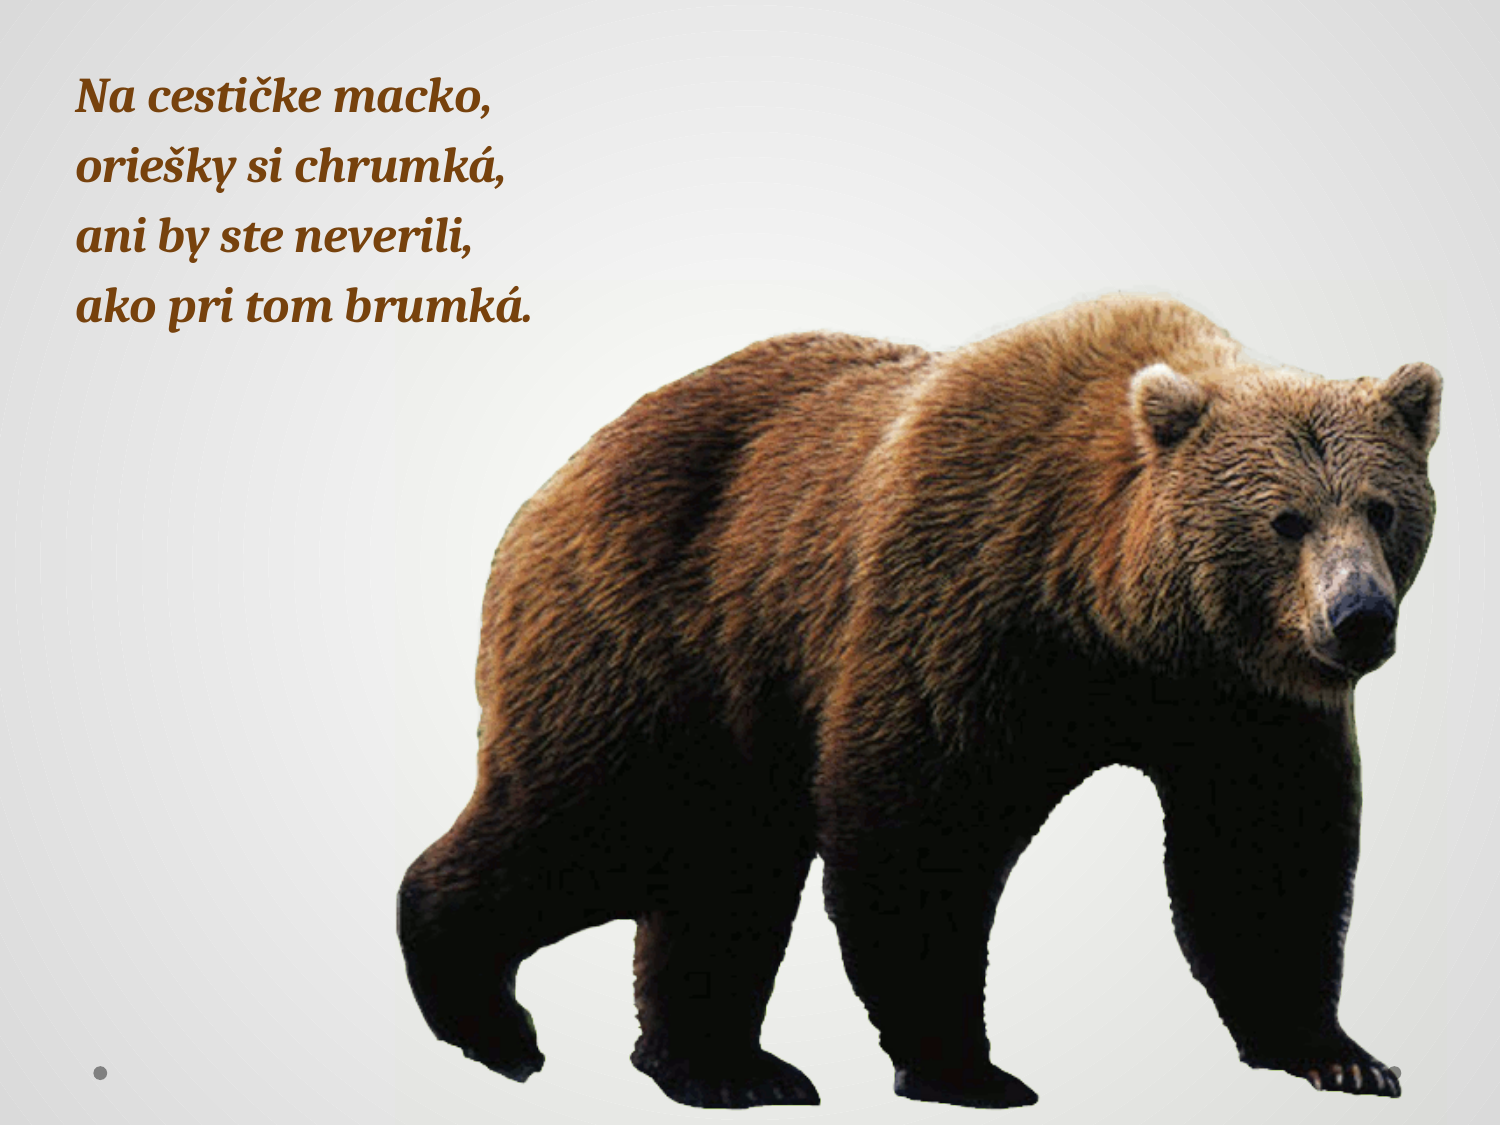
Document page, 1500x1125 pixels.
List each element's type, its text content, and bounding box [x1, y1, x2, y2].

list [395, 280, 1448, 1125]
list Na cestičke macko, oriešky si chrumká, ani by ste neverili, ako pri tom brumká. [60, 54, 723, 374]
